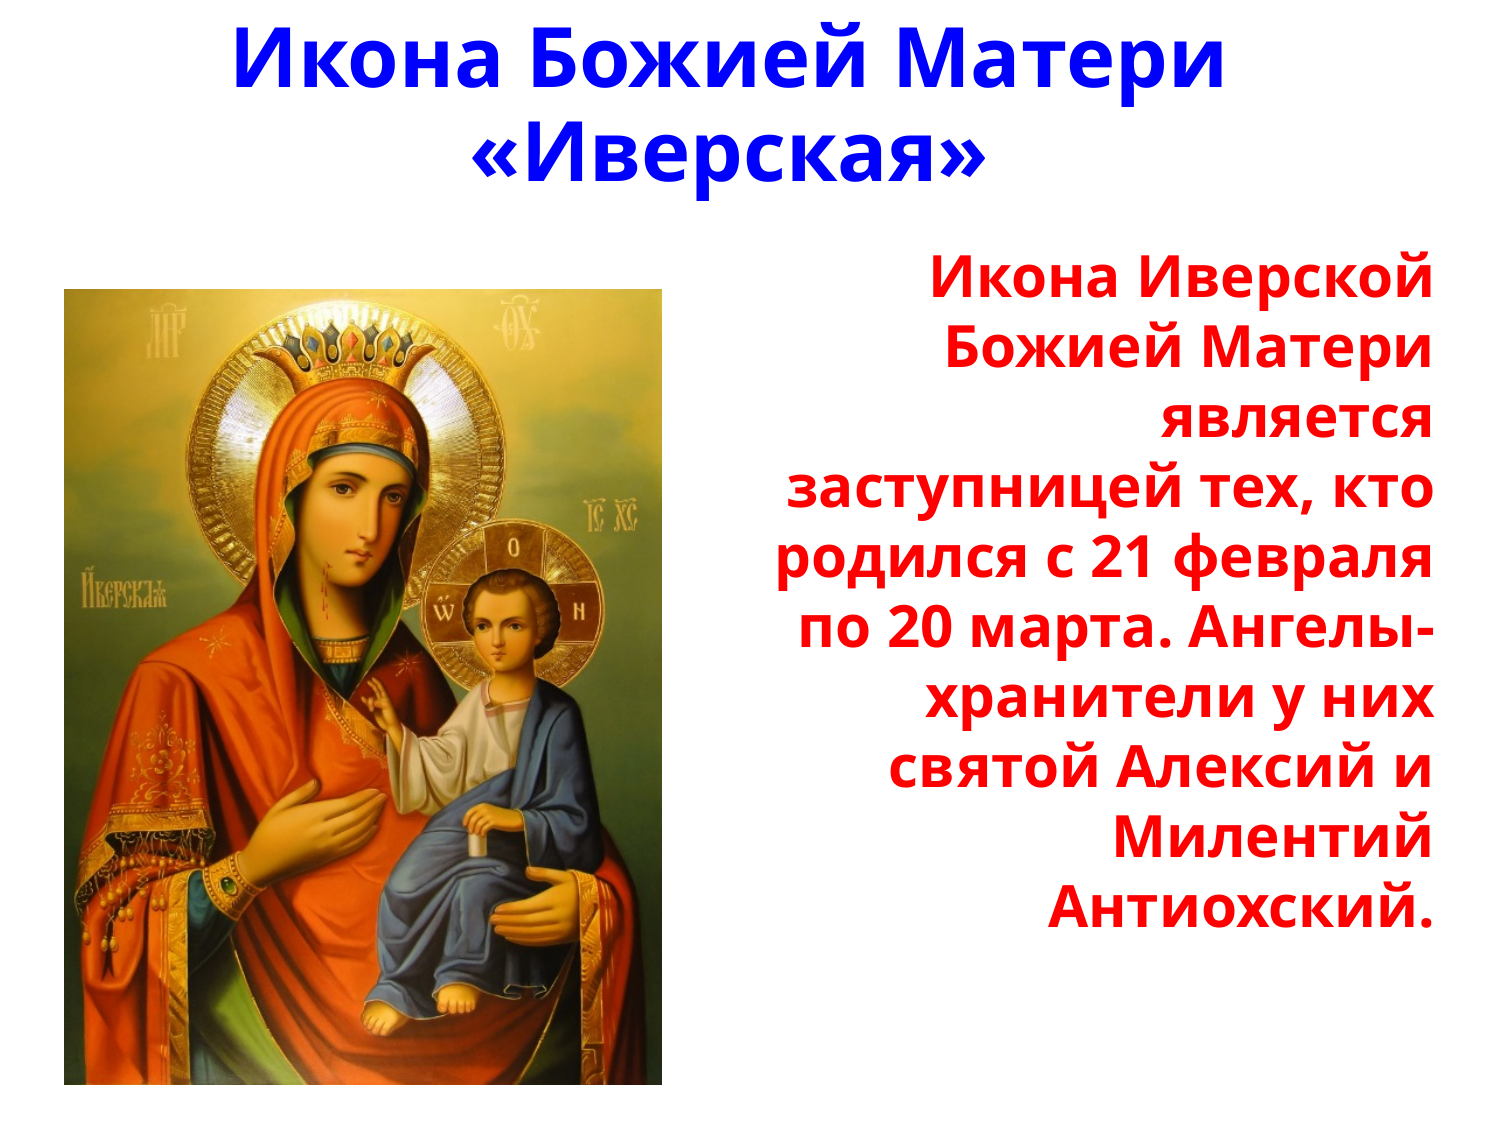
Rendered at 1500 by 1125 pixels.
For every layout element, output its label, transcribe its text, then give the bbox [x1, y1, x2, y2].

text_box Икона Божией Матери «Иверская» [0, 0, 1451, 209]
picture [64, 289, 662, 1086]
text_box Икона Иверской Божией Матери является заступницей тех, кто родился с 21 февраля по 20 марта. Ангелы-хранители у них святой Алексий и Милентий Антиохский. [681, 231, 1451, 348]
